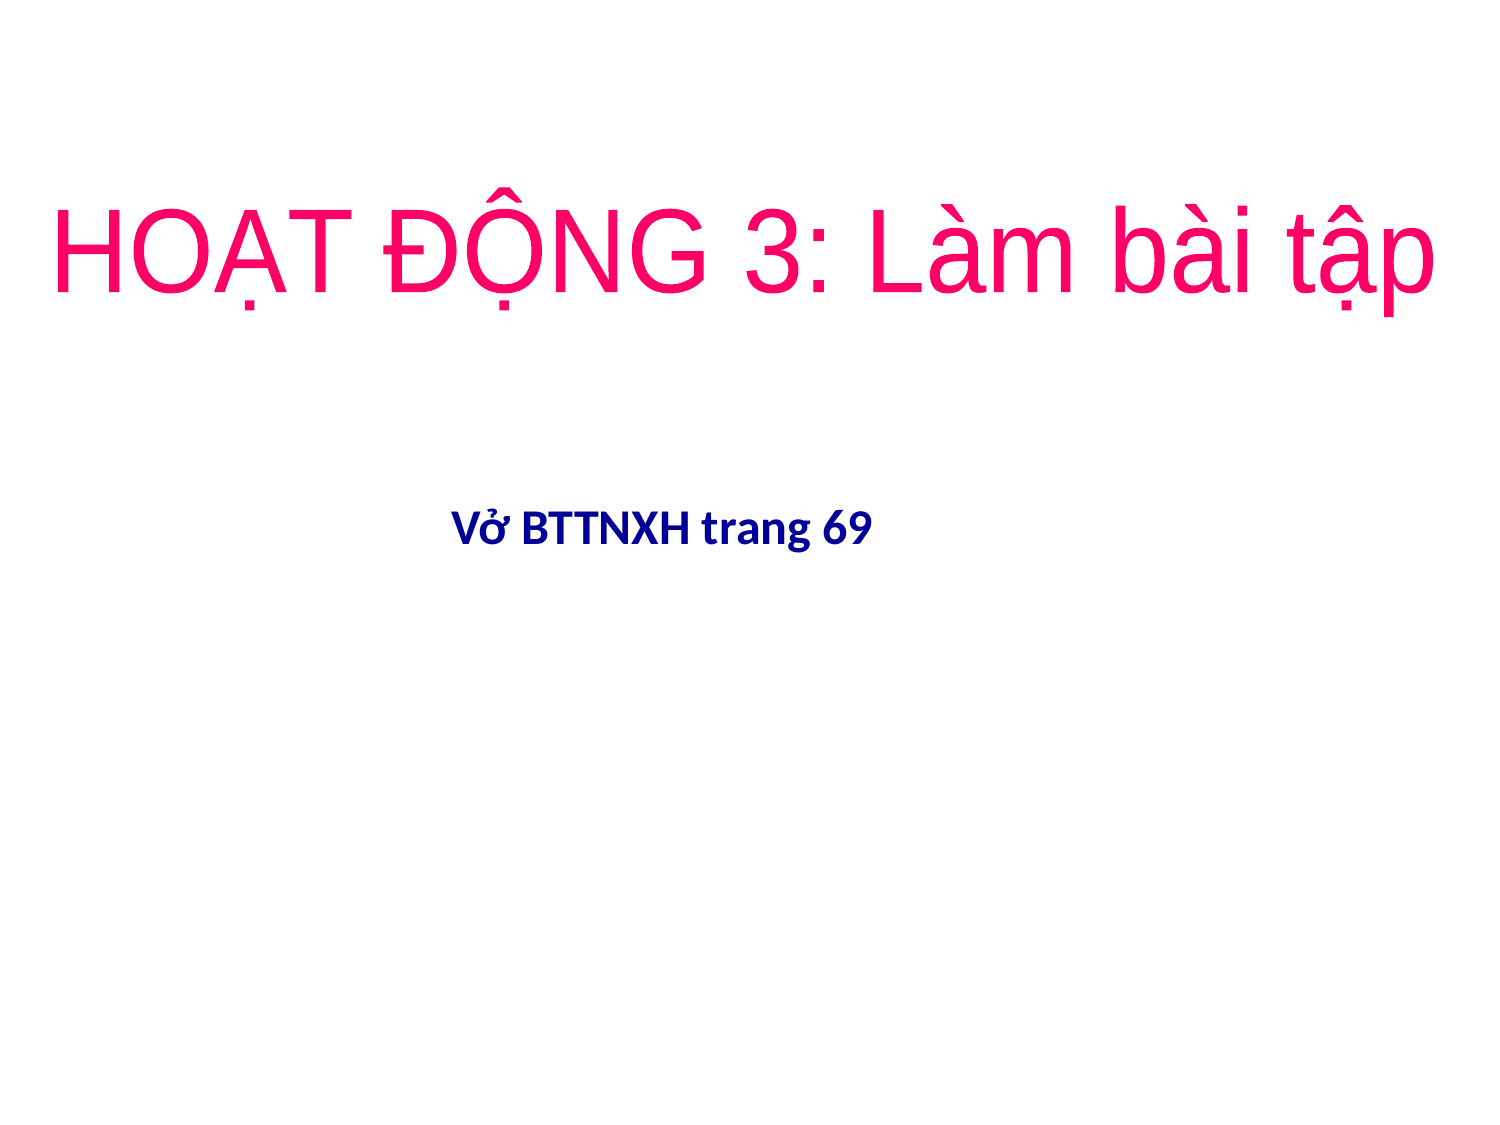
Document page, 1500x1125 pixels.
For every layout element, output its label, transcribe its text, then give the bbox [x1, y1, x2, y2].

text_box Vở BTTNXH trang 69 [399, 487, 925, 563]
